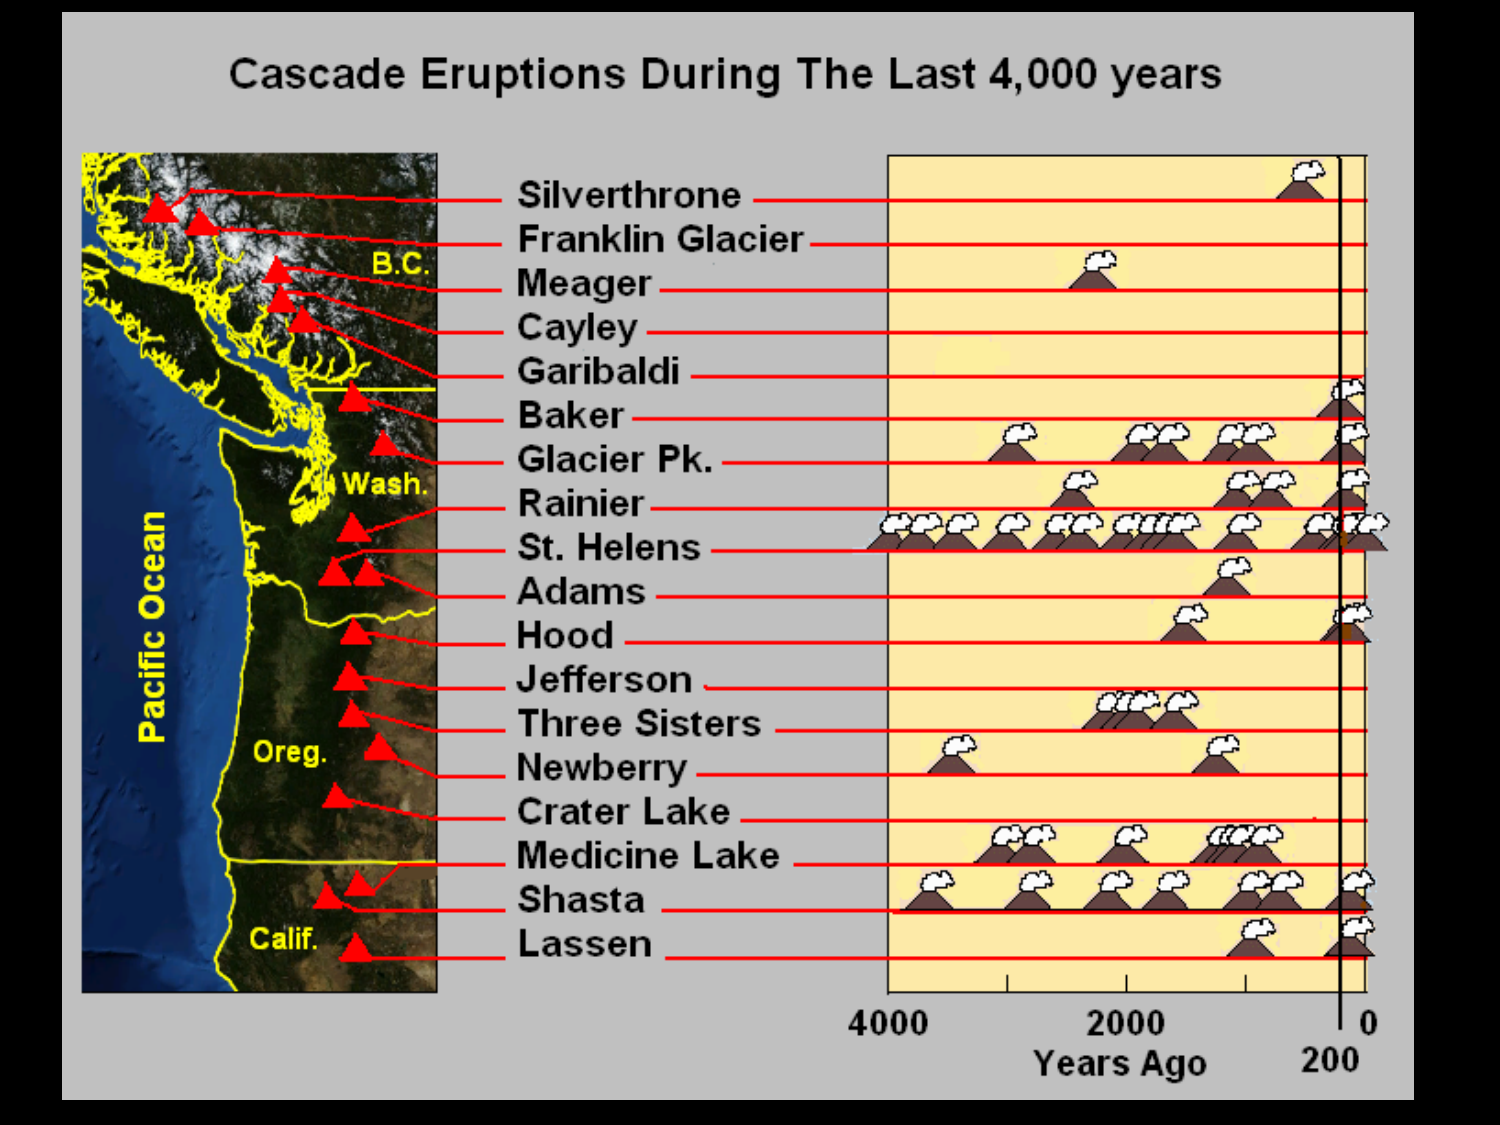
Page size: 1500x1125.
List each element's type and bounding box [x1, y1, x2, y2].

picture [62, 12, 1415, 1101]
